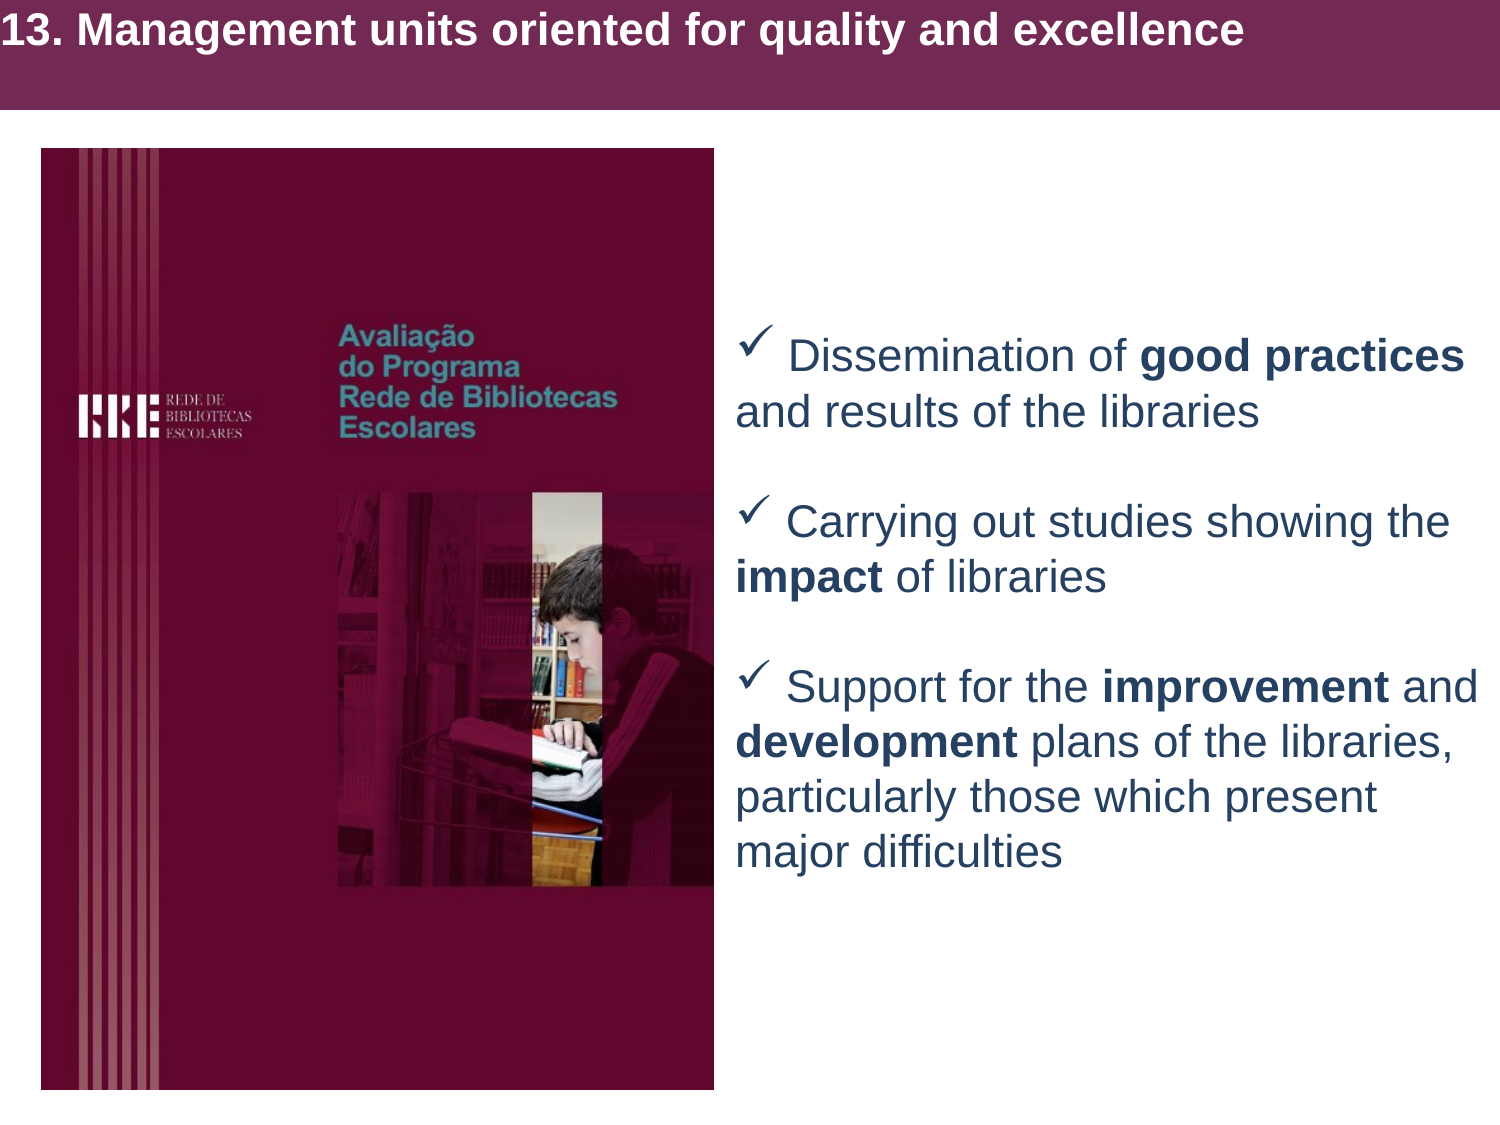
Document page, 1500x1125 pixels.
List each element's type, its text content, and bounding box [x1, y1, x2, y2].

picture [41, 148, 715, 1090]
text_box Dissemination of good practices and results of the libraries Carrying out studies showing the impact of libraries Support for the improvement and development plans of the libraries, particularly those which present major difficulties [720, 314, 1500, 884]
text_box 13. Management units oriented for quality and excellence [0, 0, 1500, 110]
